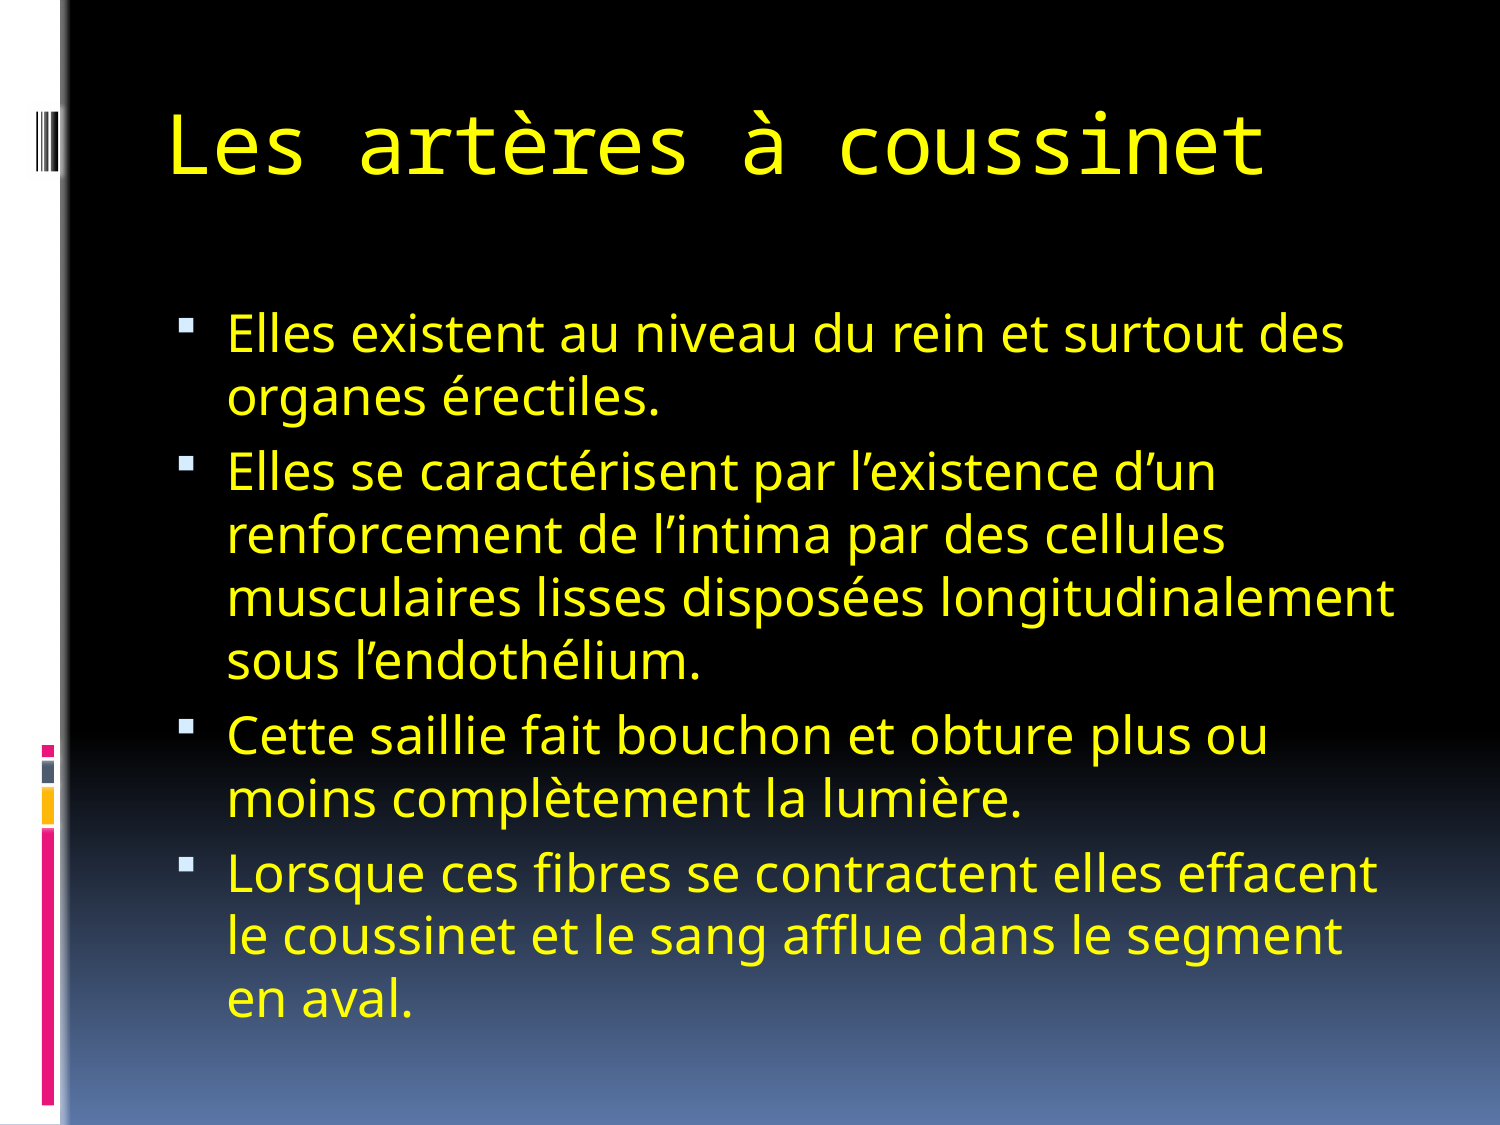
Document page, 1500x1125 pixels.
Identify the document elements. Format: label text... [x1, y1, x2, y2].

title Les artères à coussinet [150, 83, 1425, 234]
list Elles existent au niveau du rein et surtout des organes érectiles. Elles se caractérisent par l’existence d’un renforcement de l’intima par des cellules musculaires lisses disposées longitudinalement sous l’endothélium. Cette saillie fait bouchon et obture plus ou moins complètement la lumière. Lorsque ces fibres se contractent elles effacent le coussinet et le sang afflue dans le segment en aval. [150, 292, 1425, 1043]
